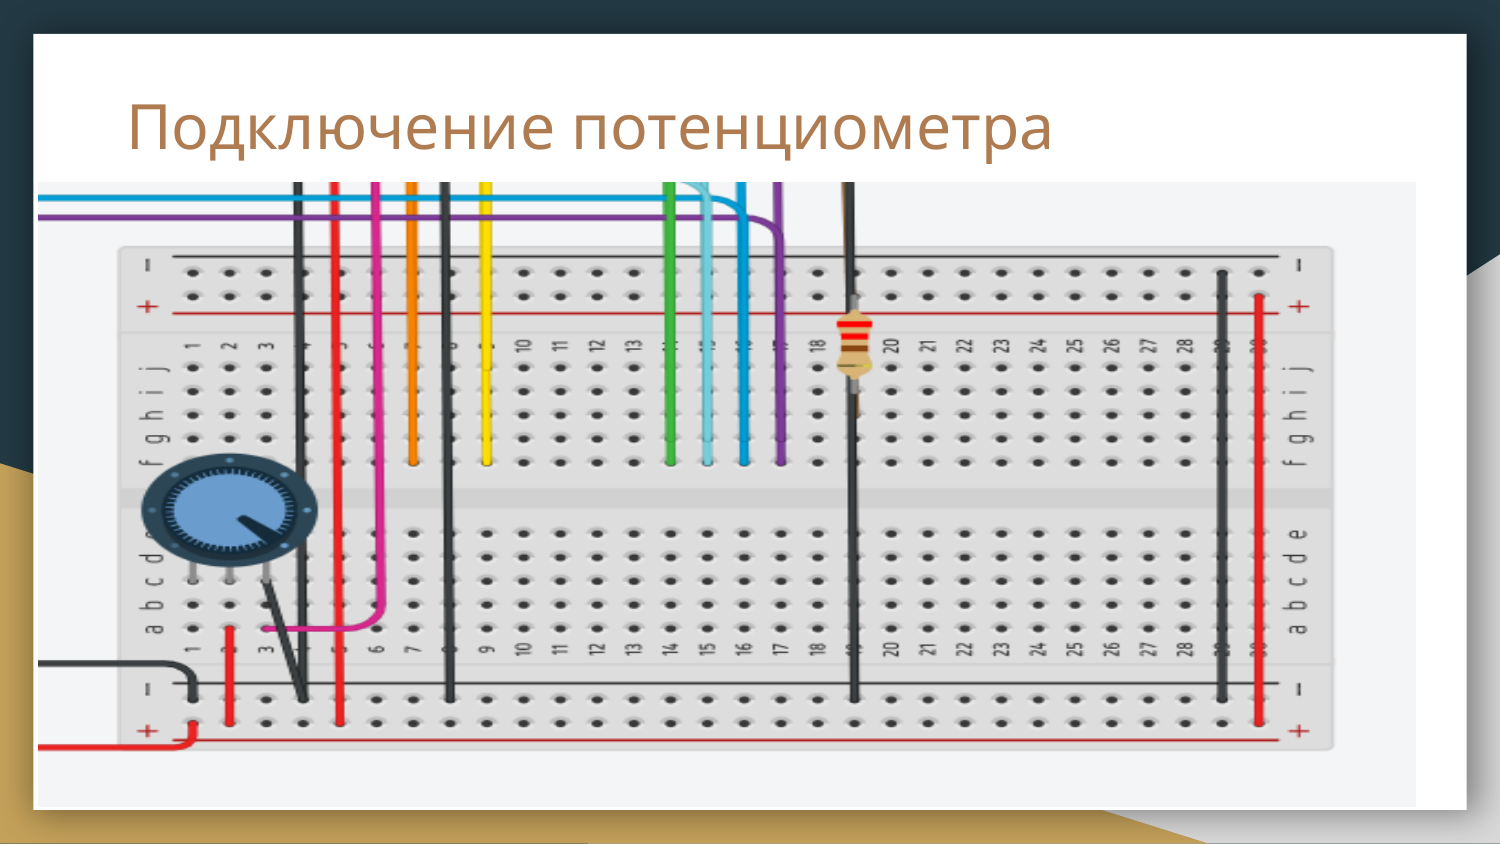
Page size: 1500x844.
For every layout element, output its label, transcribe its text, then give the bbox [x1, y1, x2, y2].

picture [38, 182, 1416, 807]
title Подключение потенциометра [111, 72, 1343, 181]
